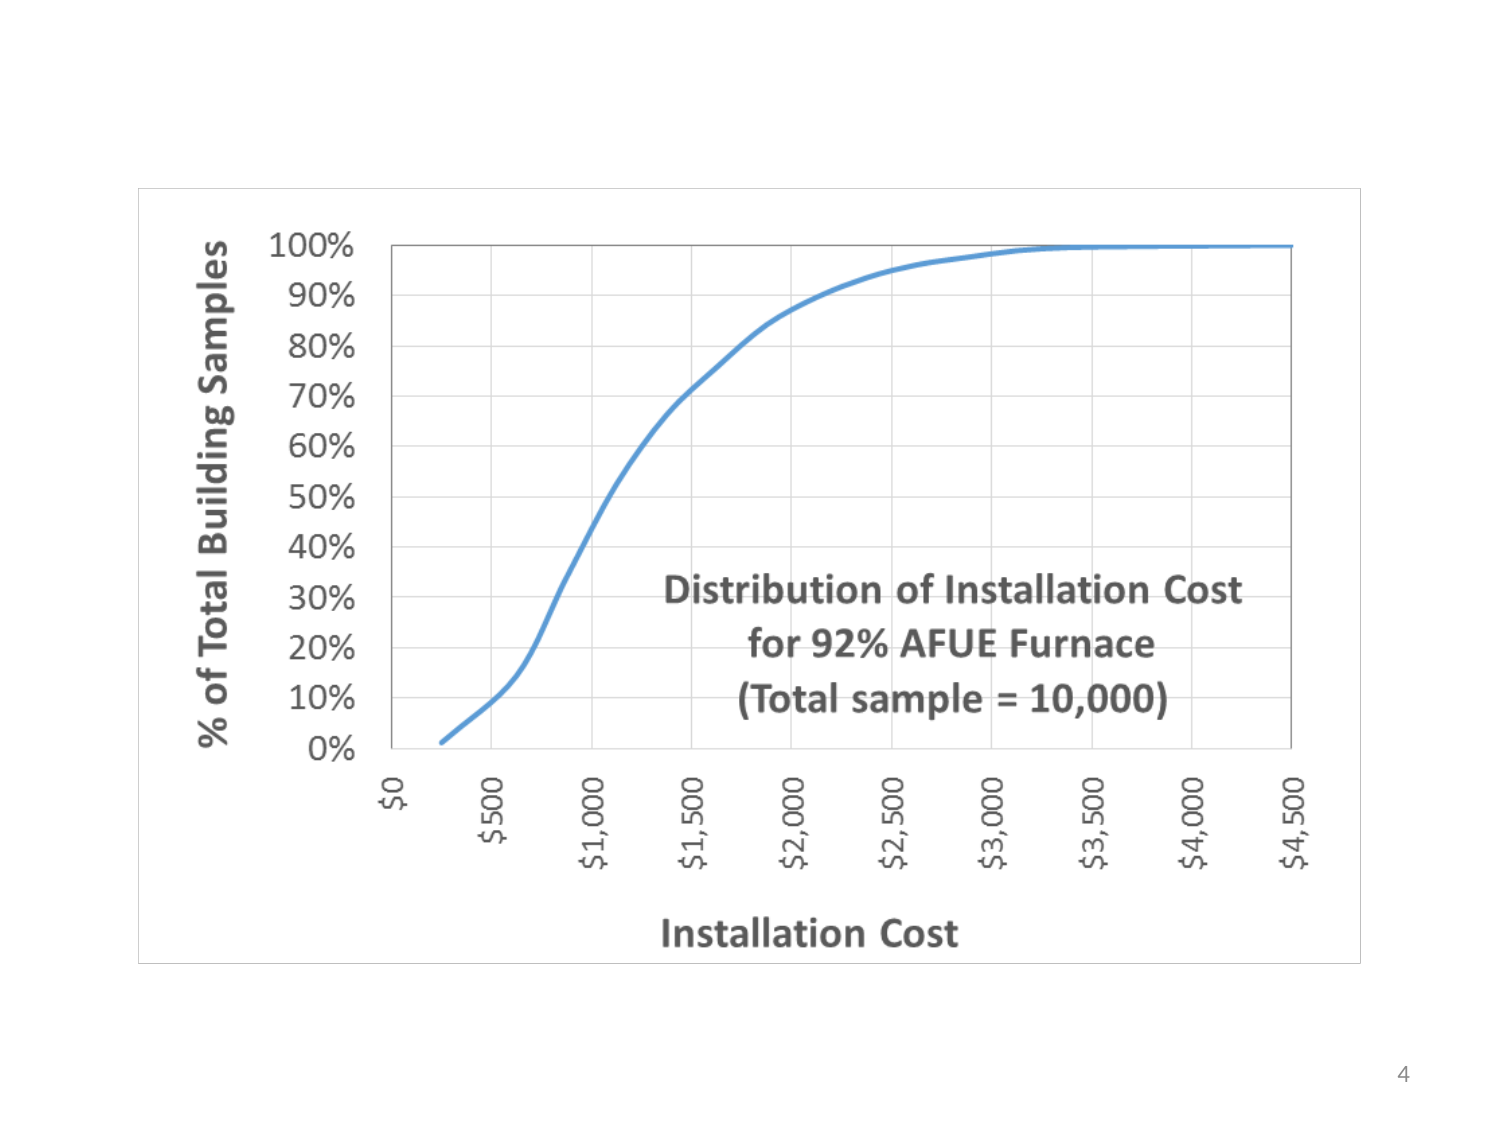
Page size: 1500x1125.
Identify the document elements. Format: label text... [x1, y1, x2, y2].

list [137, 187, 1363, 965]
slide_number 4 [1074, 1042, 1425, 1103]
